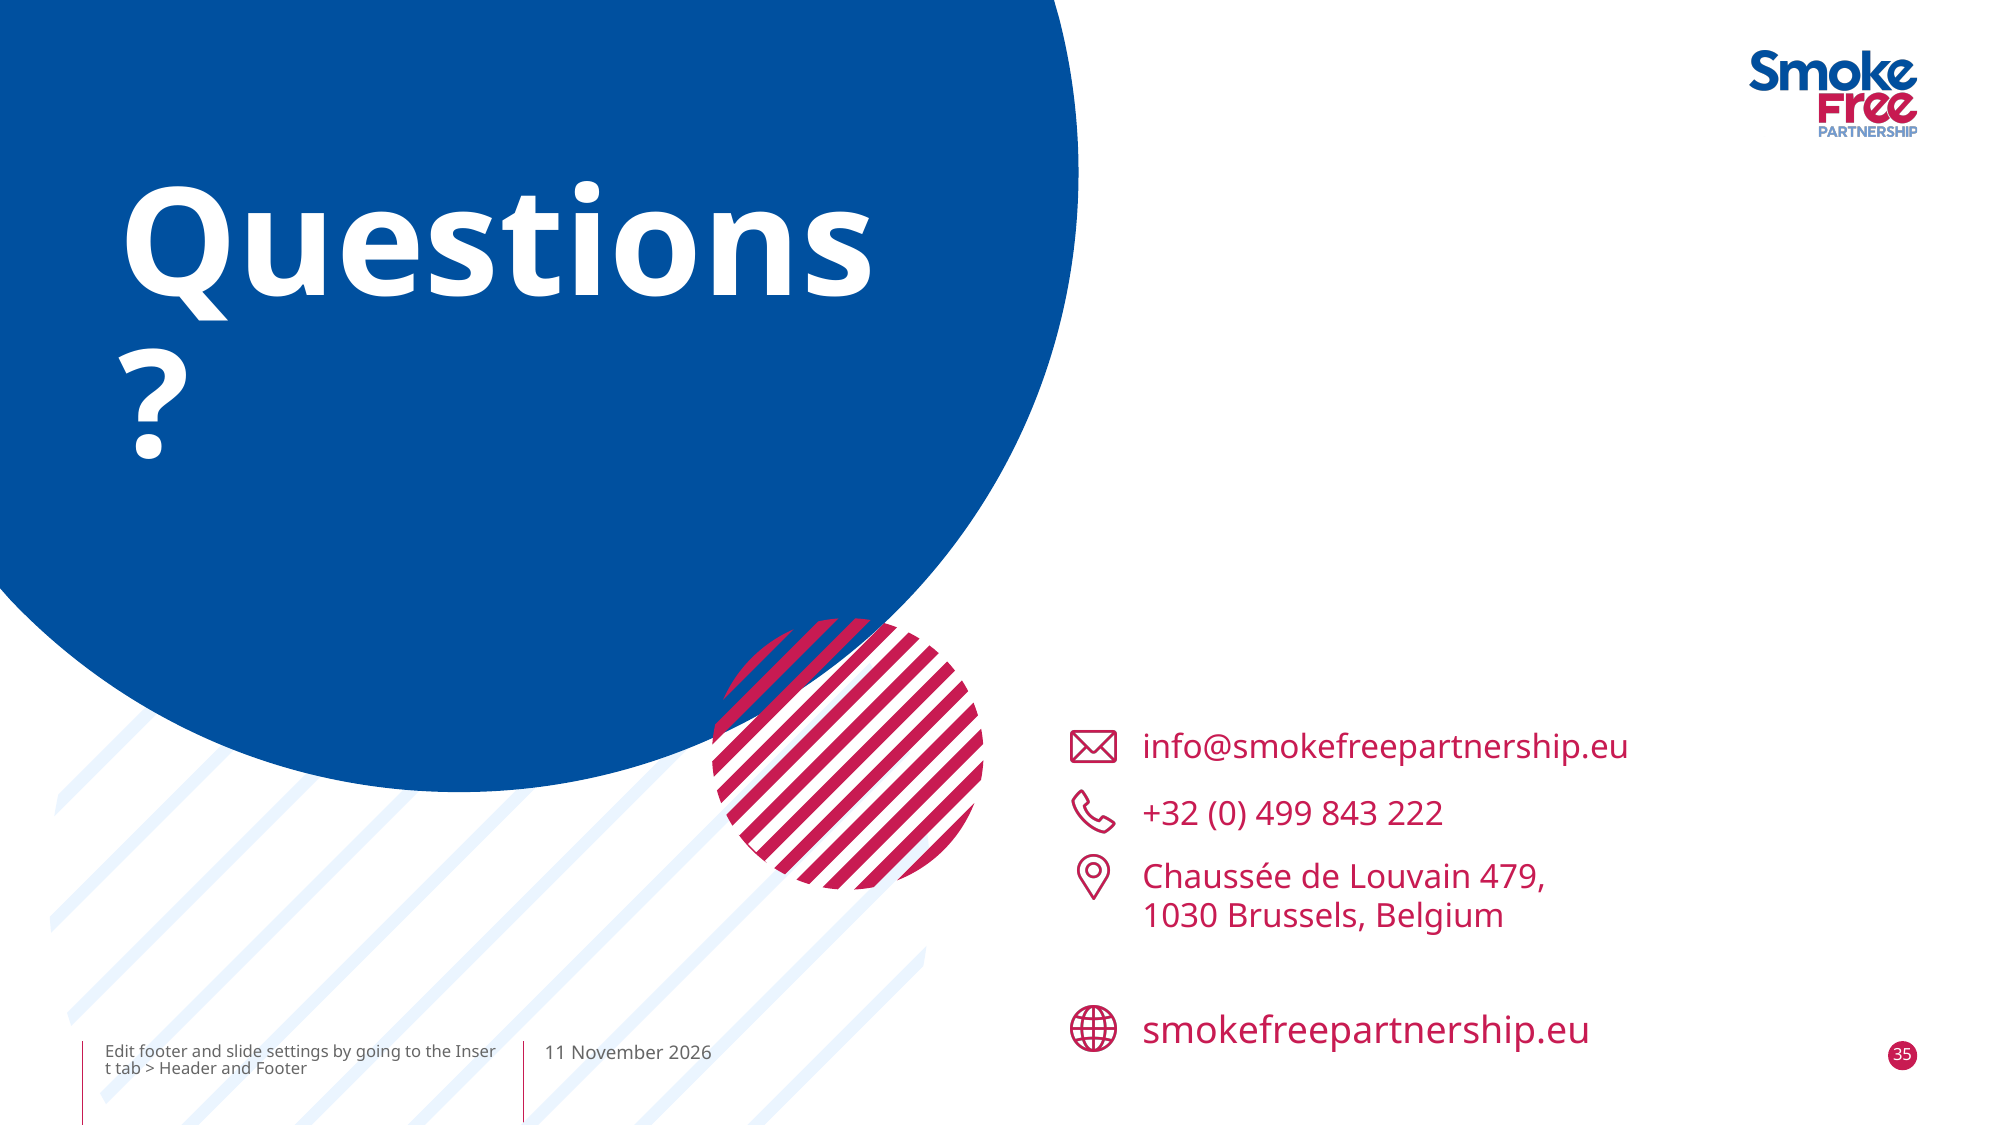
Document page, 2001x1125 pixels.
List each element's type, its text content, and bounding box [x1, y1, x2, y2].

footer Edit footer and slide settings by going to the Insert tab > Header and Footer [105, 1041, 501, 1089]
list smokefreepartnership.eu [1142, 995, 1793, 1062]
picture [1749, 50, 1918, 137]
picture [1070, 1005, 1117, 1052]
picture [1070, 788, 1117, 835]
slide_number 35 [1888, 1041, 1918, 1071]
picture [1079, 723, 1117, 770]
list +32 (0) 499 843 222 [1142, 787, 1793, 837]
picture [1070, 854, 1117, 900]
list Questions? [0, 0, 1079, 793]
list info@smokefreepartnership.eu [1142, 720, 1793, 770]
list Chaussée de Louvain 479, 1030 Brussels, Belgium [1142, 854, 1793, 976]
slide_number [544, 1041, 984, 1062]
